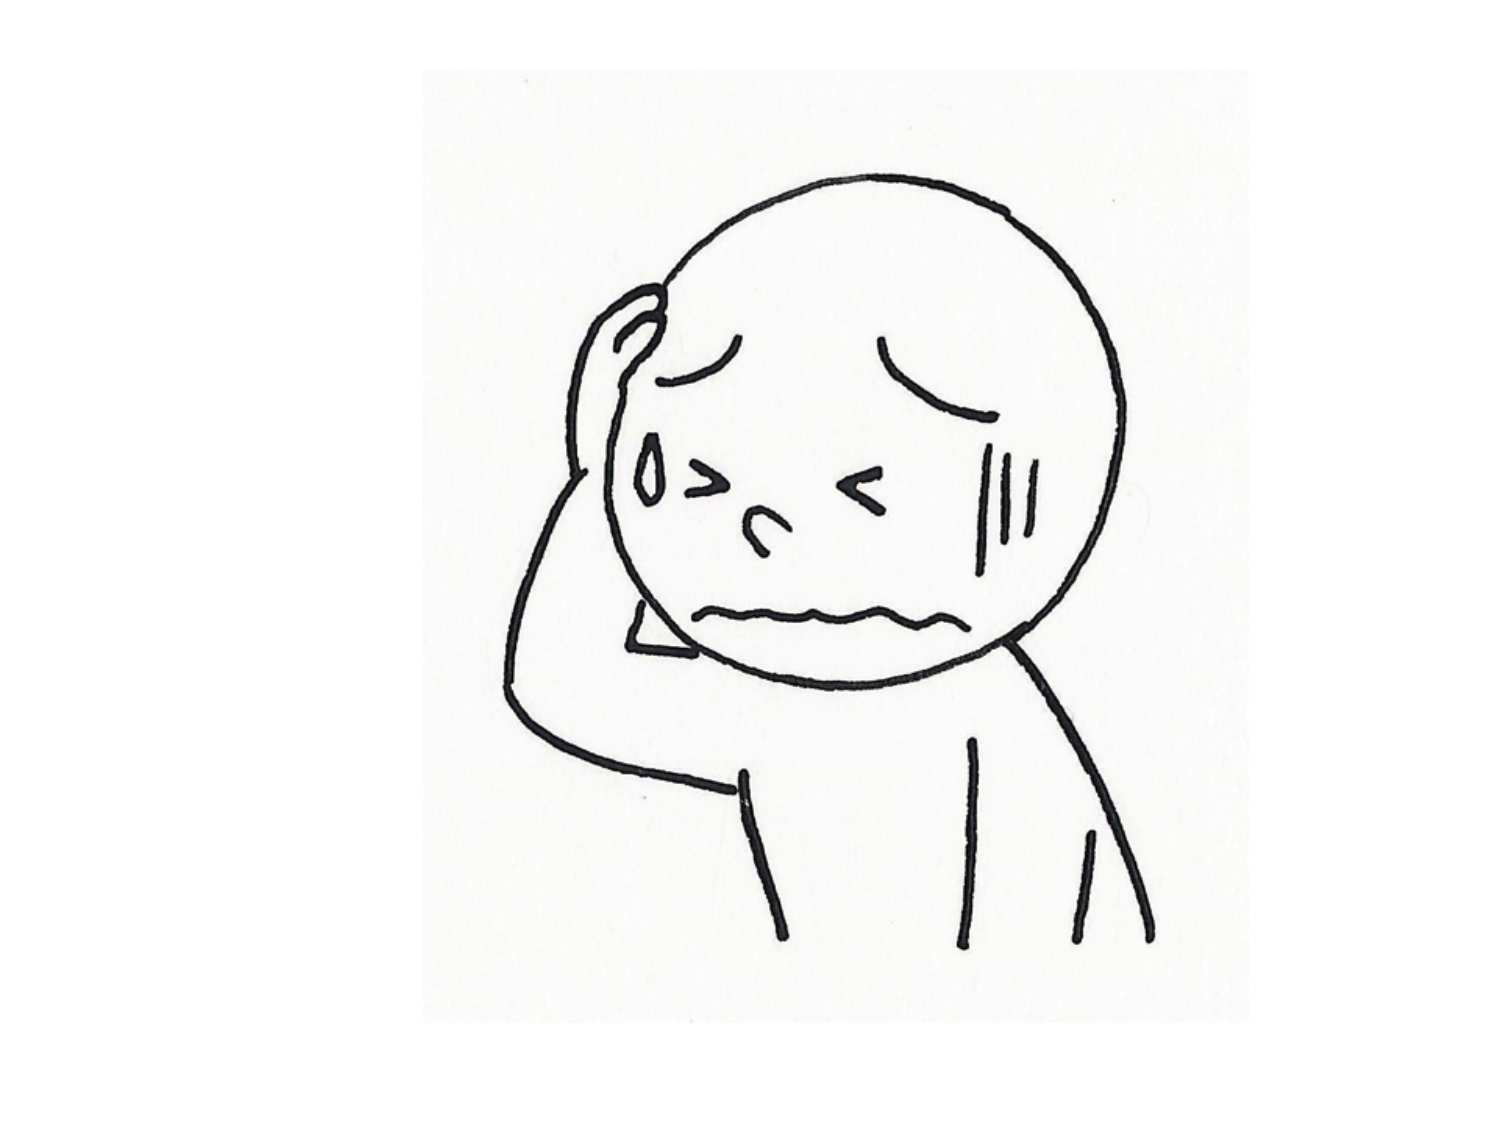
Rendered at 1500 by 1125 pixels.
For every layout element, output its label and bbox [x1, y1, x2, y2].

picture [422, 70, 1250, 1024]
